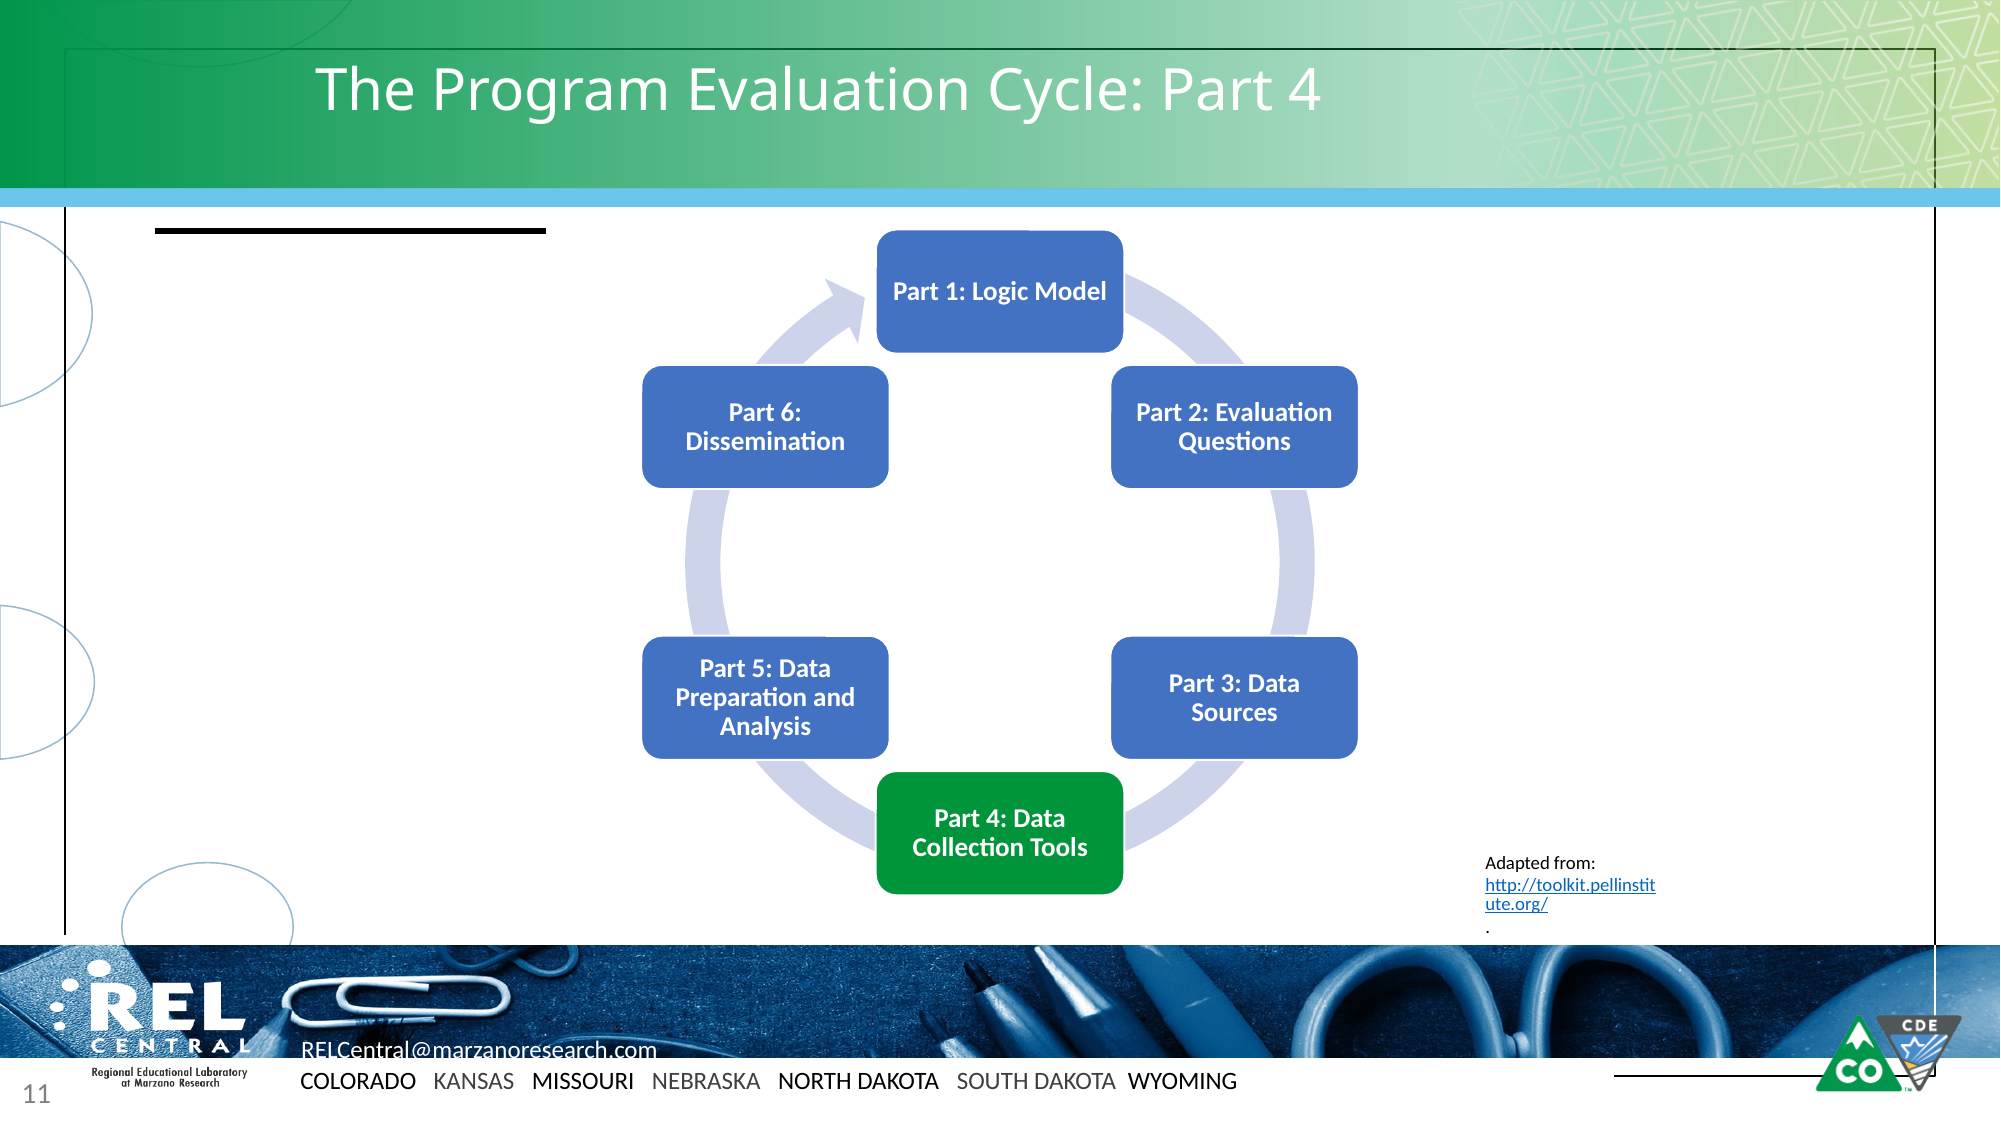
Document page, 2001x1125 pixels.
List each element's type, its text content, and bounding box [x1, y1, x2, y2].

picture [498, 1048, 503, 1058]
picture [627, 1048, 634, 1056]
picture [0, 0, 2001, 207]
picture [443, 1048, 448, 1058]
text_box Adapted from: http://toolkit.pellinstitute.org/. [1470, 843, 1679, 926]
picture [436, 1048, 441, 1058]
picture [648, 1048, 653, 1058]
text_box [640, 228, 1360, 897]
picture [305, 1051, 311, 1058]
picture [366, 1048, 371, 1058]
slide_number 11 [0, 1061, 73, 1122]
picture [0, 945, 2000, 1099]
picture [510, 1048, 517, 1056]
title The Program Evaluation Cycle: Part 4 [315, 59, 1679, 173]
picture [641, 1048, 646, 1058]
picture [598, 1048, 603, 1058]
